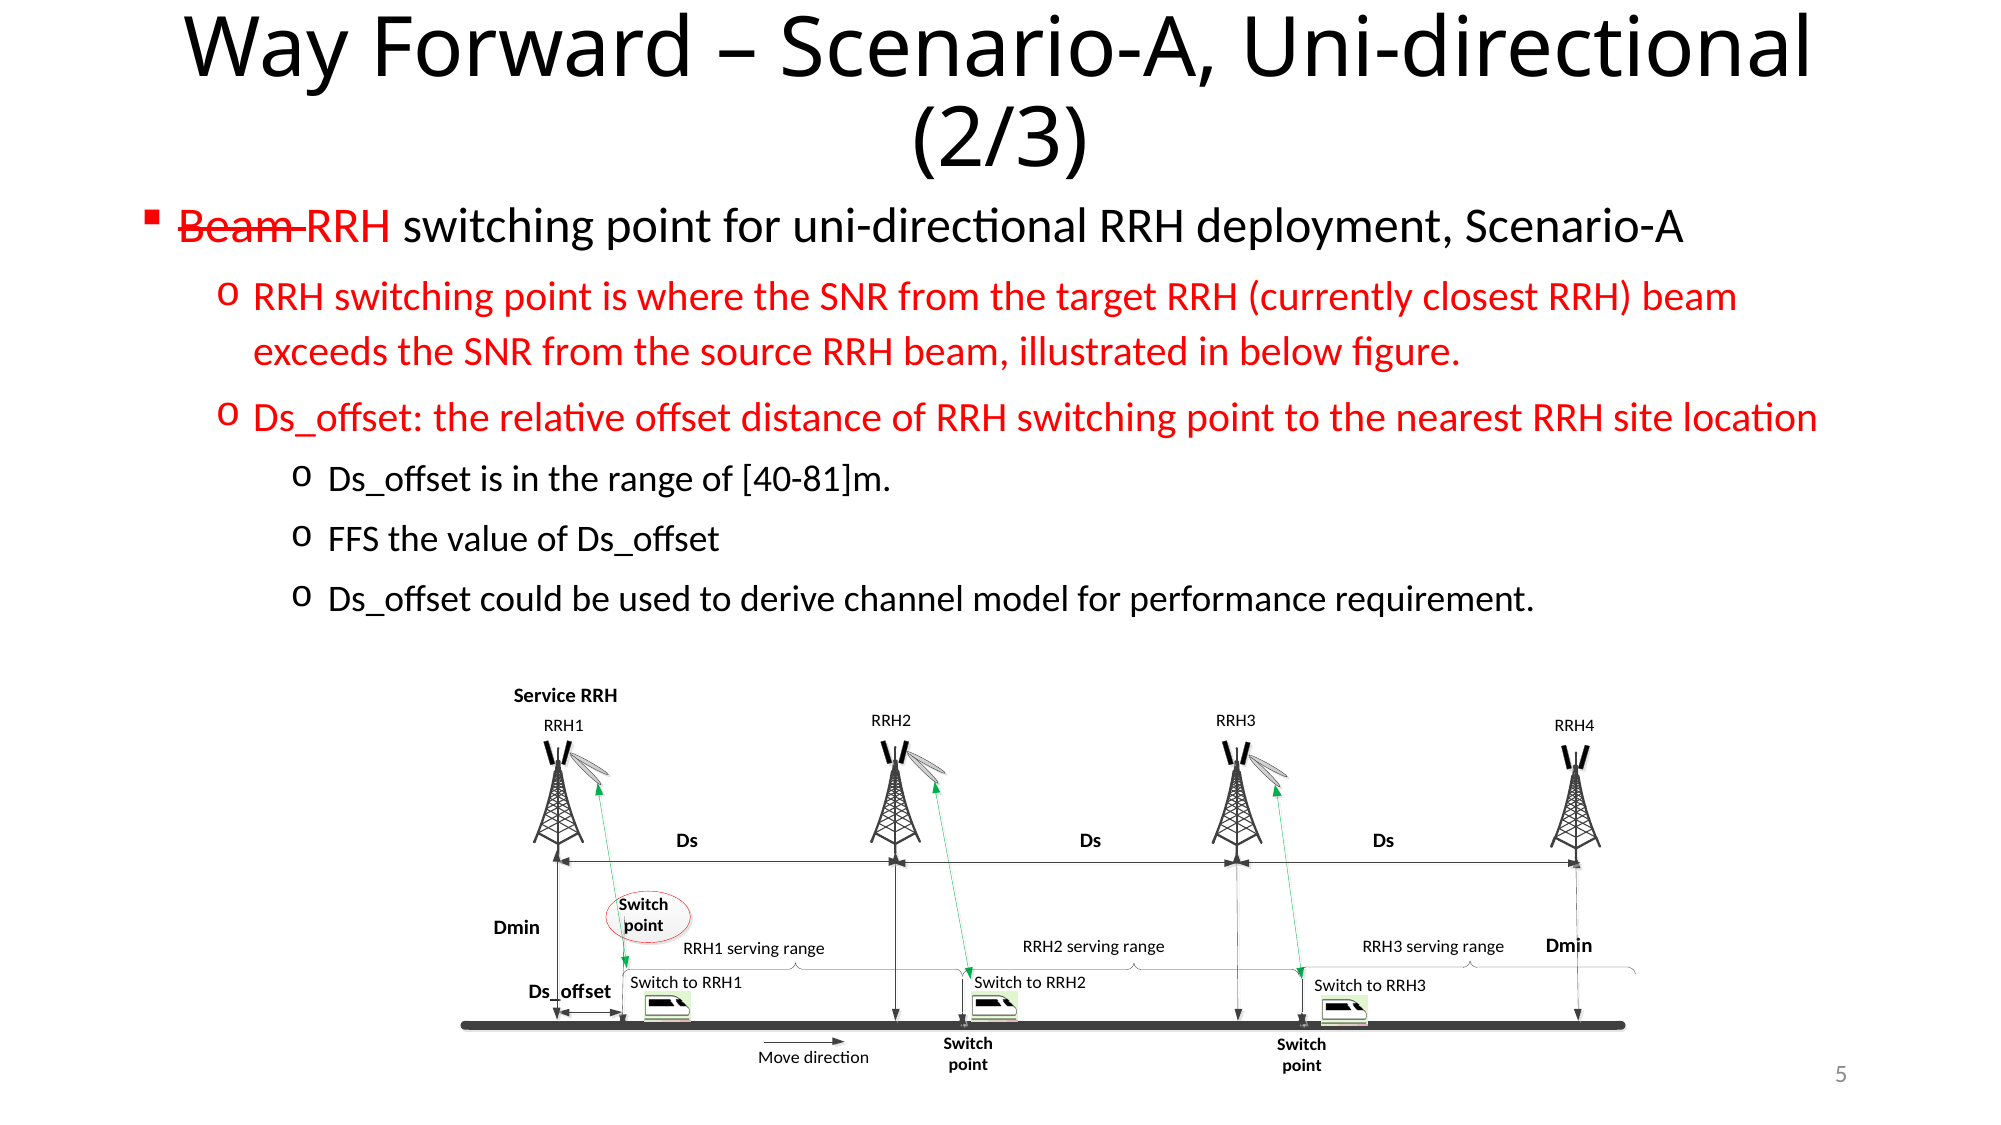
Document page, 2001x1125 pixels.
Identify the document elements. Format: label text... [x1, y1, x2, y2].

picture [453, 682, 1638, 1079]
list Beam RRH switching point for uni-directional RRH deployment, Scenario-A RRH switching point is where the SNR from the target RRH (currently closest RRH) beam exceeds the SNR from the source RRH beam, illustrated in below figure. Ds_offset: the relative offset distance of RRH switching point to the nearest RRH site location Ds_offset is in the range of [40-81]m. FFS the value of Ds_offset Ds_offset could be used to derive channel model for performance requirement. [125, 192, 1851, 1055]
title Way Forward – Scenario-A, Uni-directional (2/3) [137, 1, 1863, 204]
slide_number 5 [1412, 1042, 1863, 1103]
